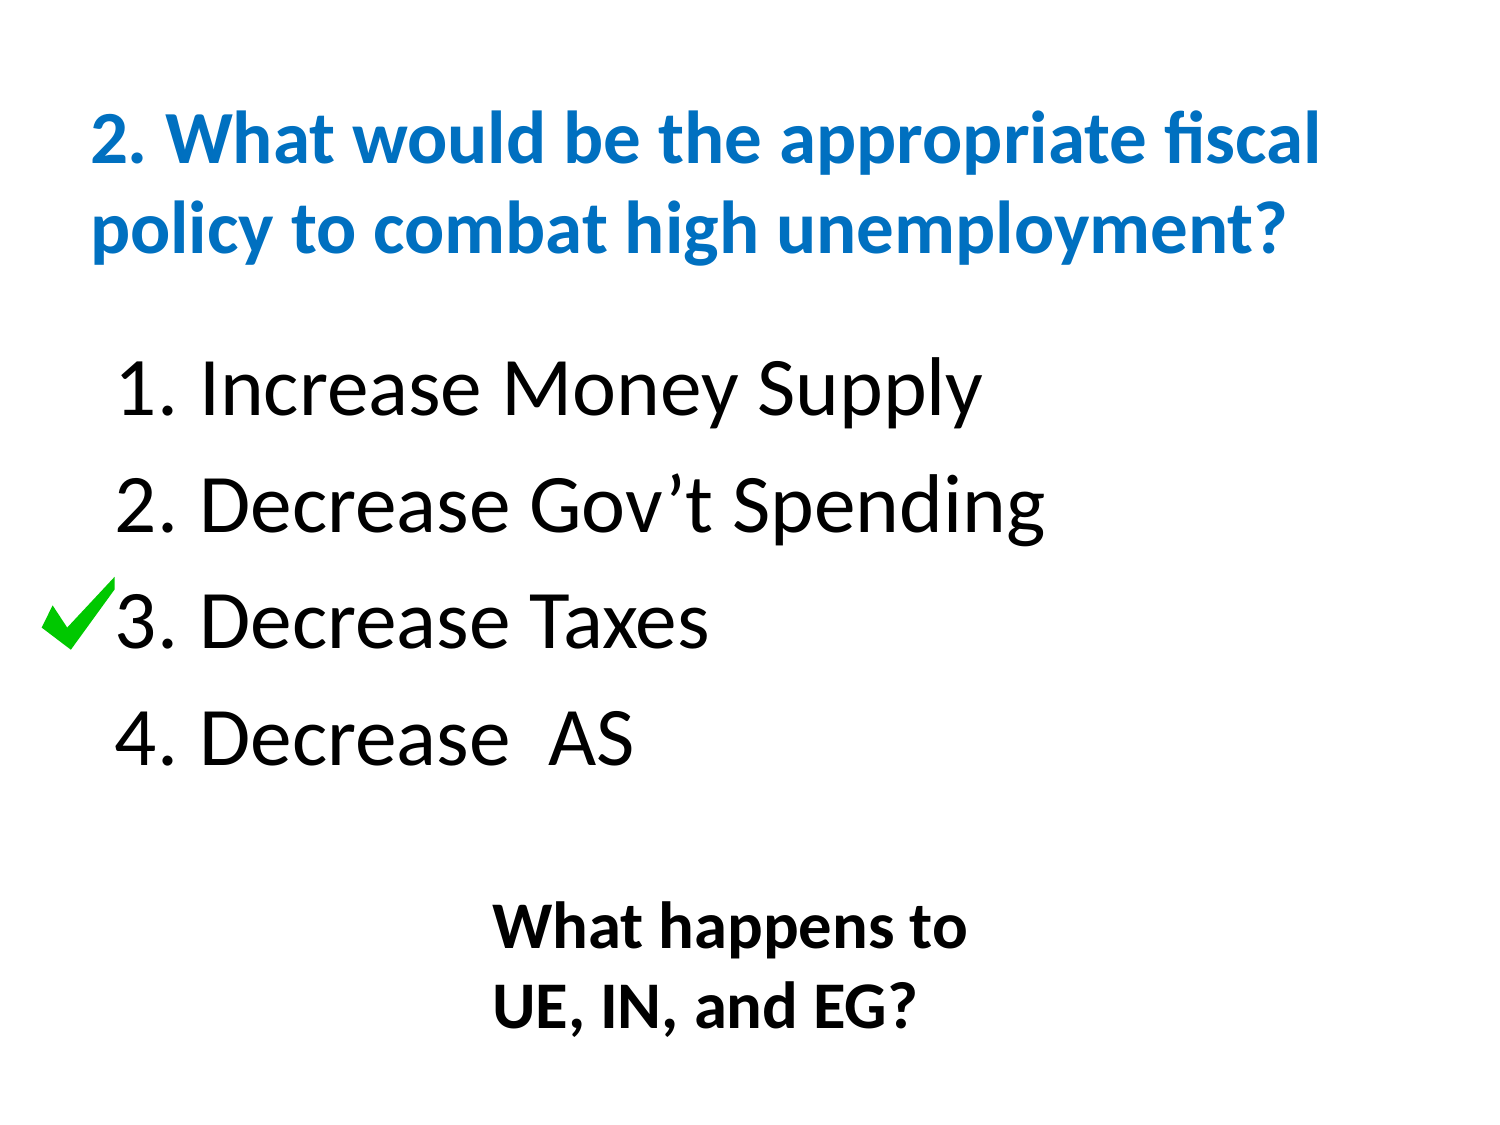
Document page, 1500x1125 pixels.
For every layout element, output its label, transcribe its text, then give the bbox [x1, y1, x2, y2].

text_box What happens to UE, IN, and EG? [477, 874, 984, 1050]
title 2. What would be the appropriate fiscal policy to combat high unemployment? [75, 45, 1438, 313]
list Increase Money Supply Decrease Gov’t Spending Decrease Taxes Decrease AS [99, 324, 1300, 1075]
text_box [39, 590, 99, 652]
